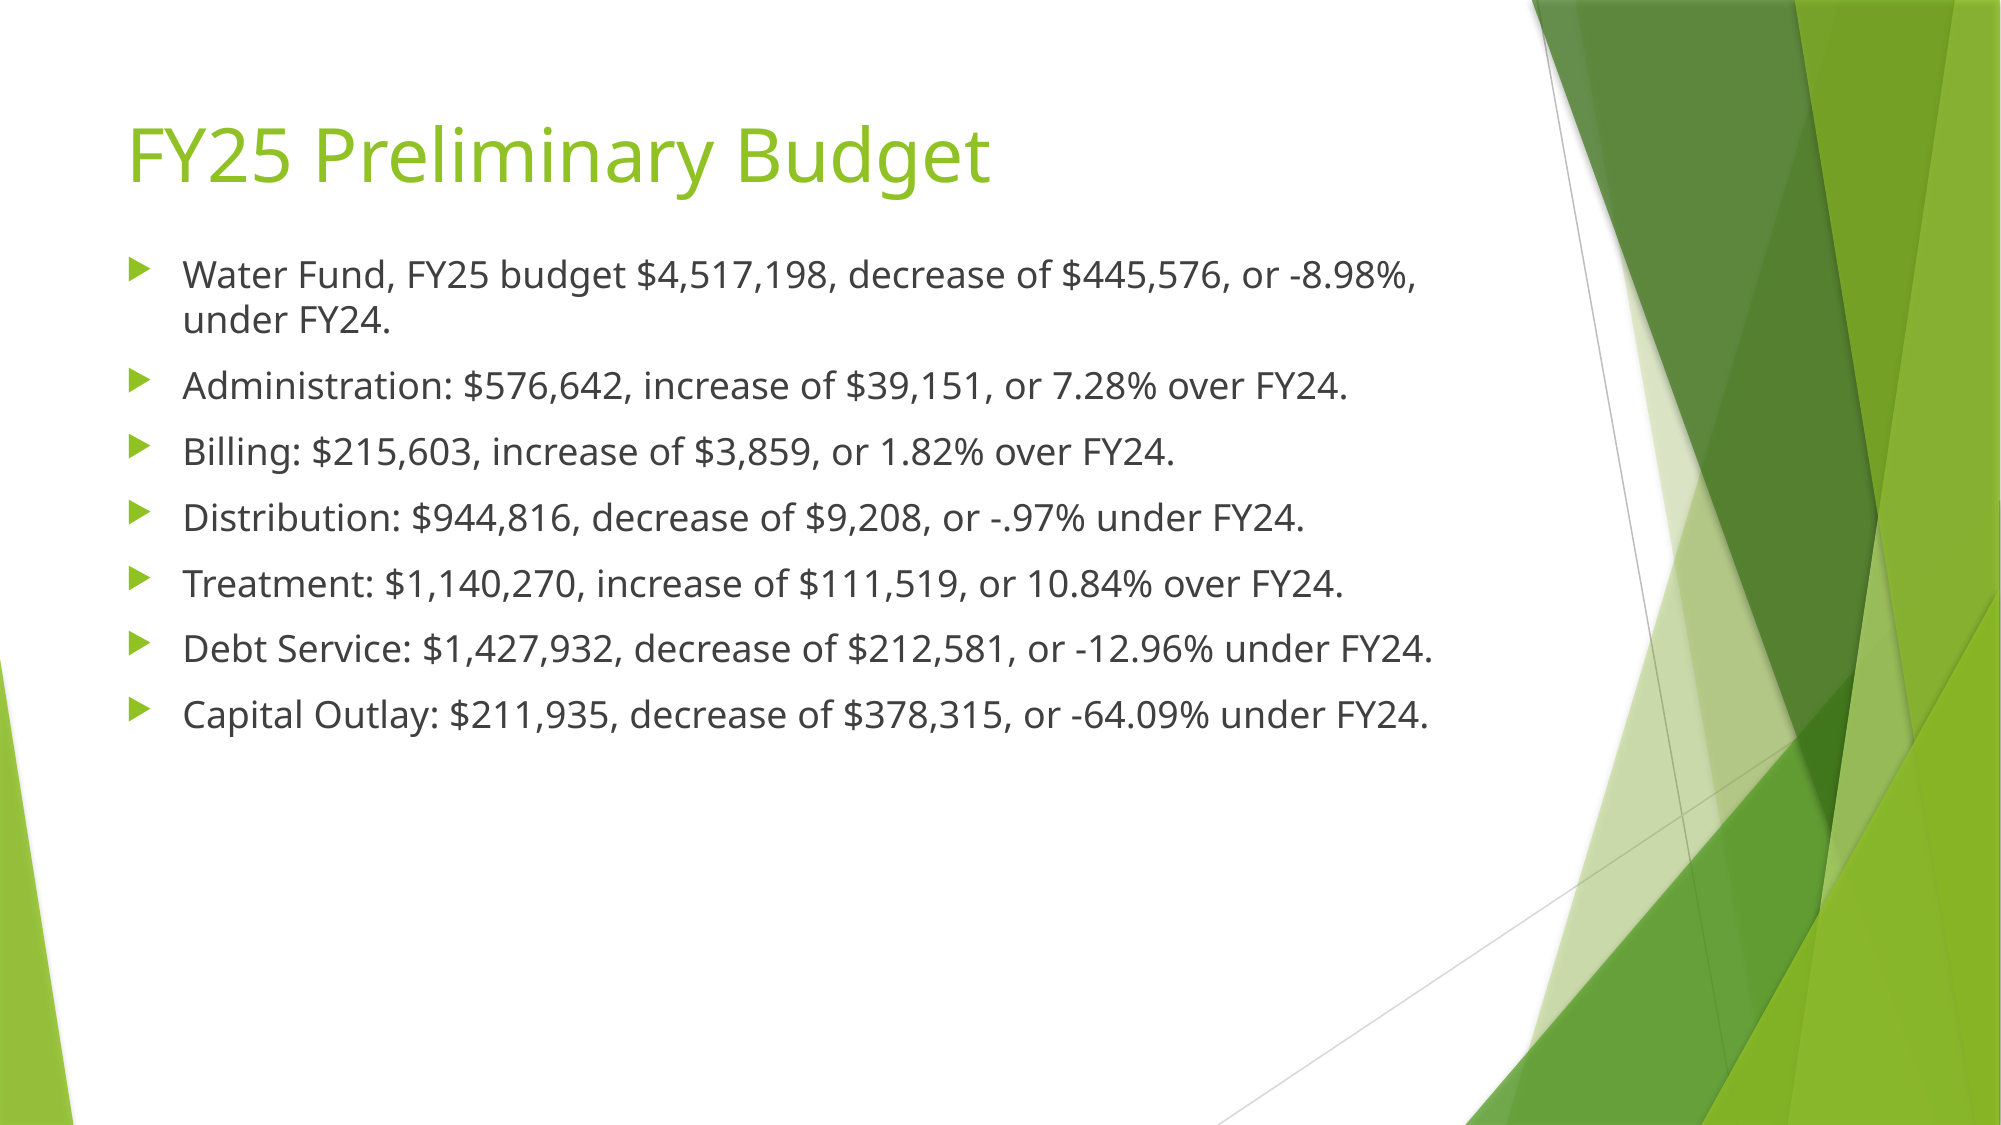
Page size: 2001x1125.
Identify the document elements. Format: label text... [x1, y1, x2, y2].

title FY25 Preliminary Budget [111, 99, 1522, 243]
list Water Fund, FY25 budget $4,517,198, decrease of $445,576, or -8.98%, under FY24. Administration: $576,642, increase of $39,151, or 7.28% over FY24. Billing: $215,603, increase of $3,859, or 1.82% over FY24. Distribution: $944,816, decrease of $9,208, or -.97% under FY24. Treatment: $1,140,270, increase of $111,519, or 10.84% over FY24. Debt Service: $1,427,932, decrease of $212,581, or -12.96% under FY24. Capital Outlay: $211,935, decrease of $378,315, or -64.09% under FY24. [111, 243, 1522, 992]
